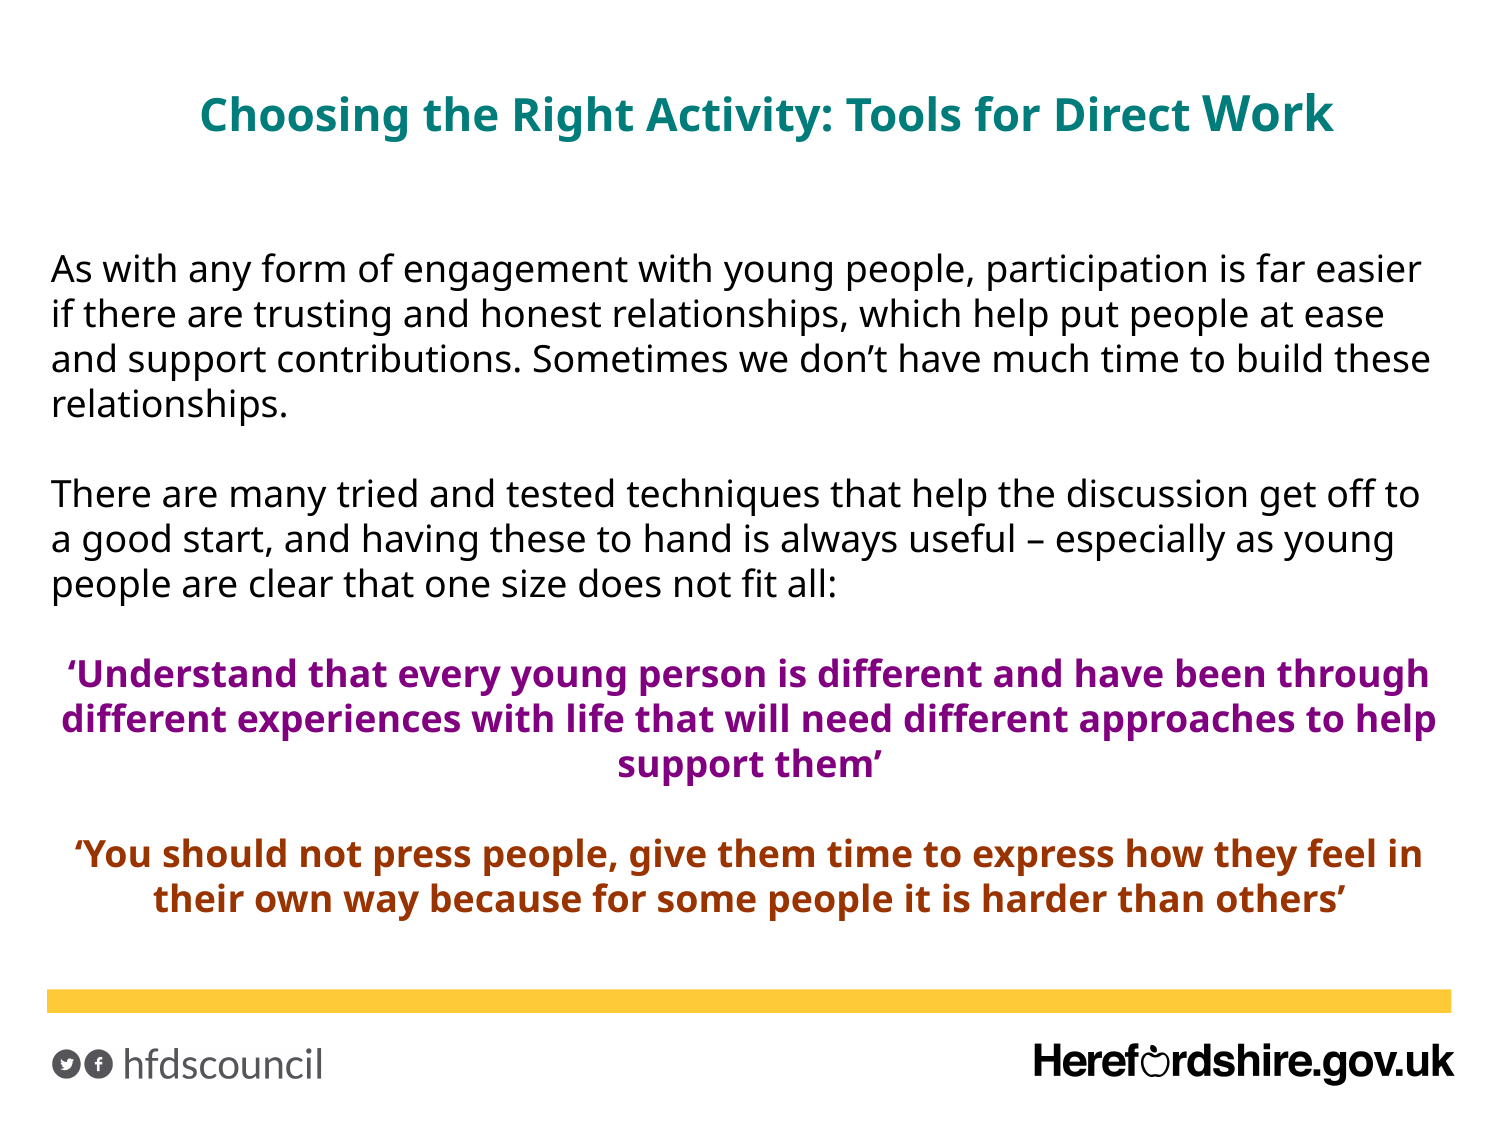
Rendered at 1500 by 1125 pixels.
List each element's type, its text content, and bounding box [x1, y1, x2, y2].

picture [47, 1044, 327, 1084]
picture [1021, 1030, 1467, 1093]
text_box Choosing the Right Activity: Tools for Direct Work [184, 73, 1394, 149]
text_box As with any form of engagement with young people, participation is far easier if there are trusting and honest relationships, which help put people at ease and support contributions. Sometimes we don’t have much time to build these relationships. There are many tried and tested techniques that help the discussion get off to a good start, and having these to hand is always useful – especially as young people are clear that one size does not fit all: ‘Understand that every young person is different and have been through different experiences with life that will need different approaches to help support them’ ‘You should not press people, give them time to express how they feel in their own way because for some people it is harder than others’ [36, 237, 1464, 928]
